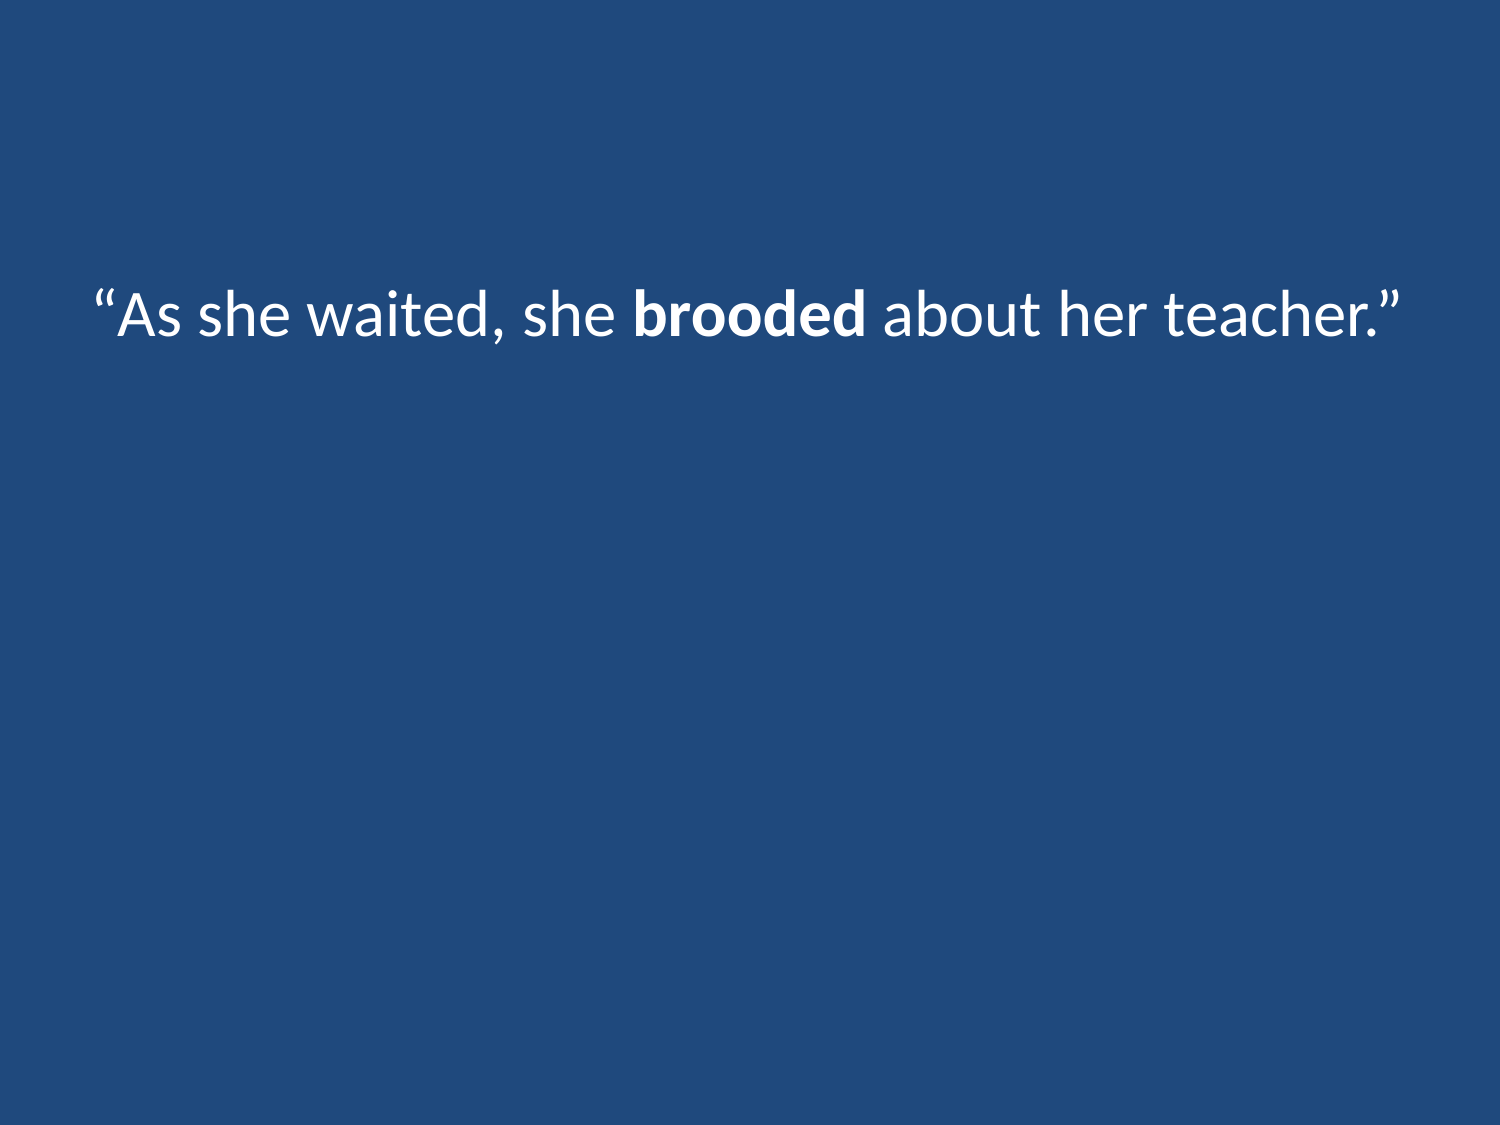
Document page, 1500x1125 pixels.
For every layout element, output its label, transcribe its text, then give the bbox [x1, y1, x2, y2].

list “As she waited, she brooded about her teacher.” [75, 262, 1425, 1005]
